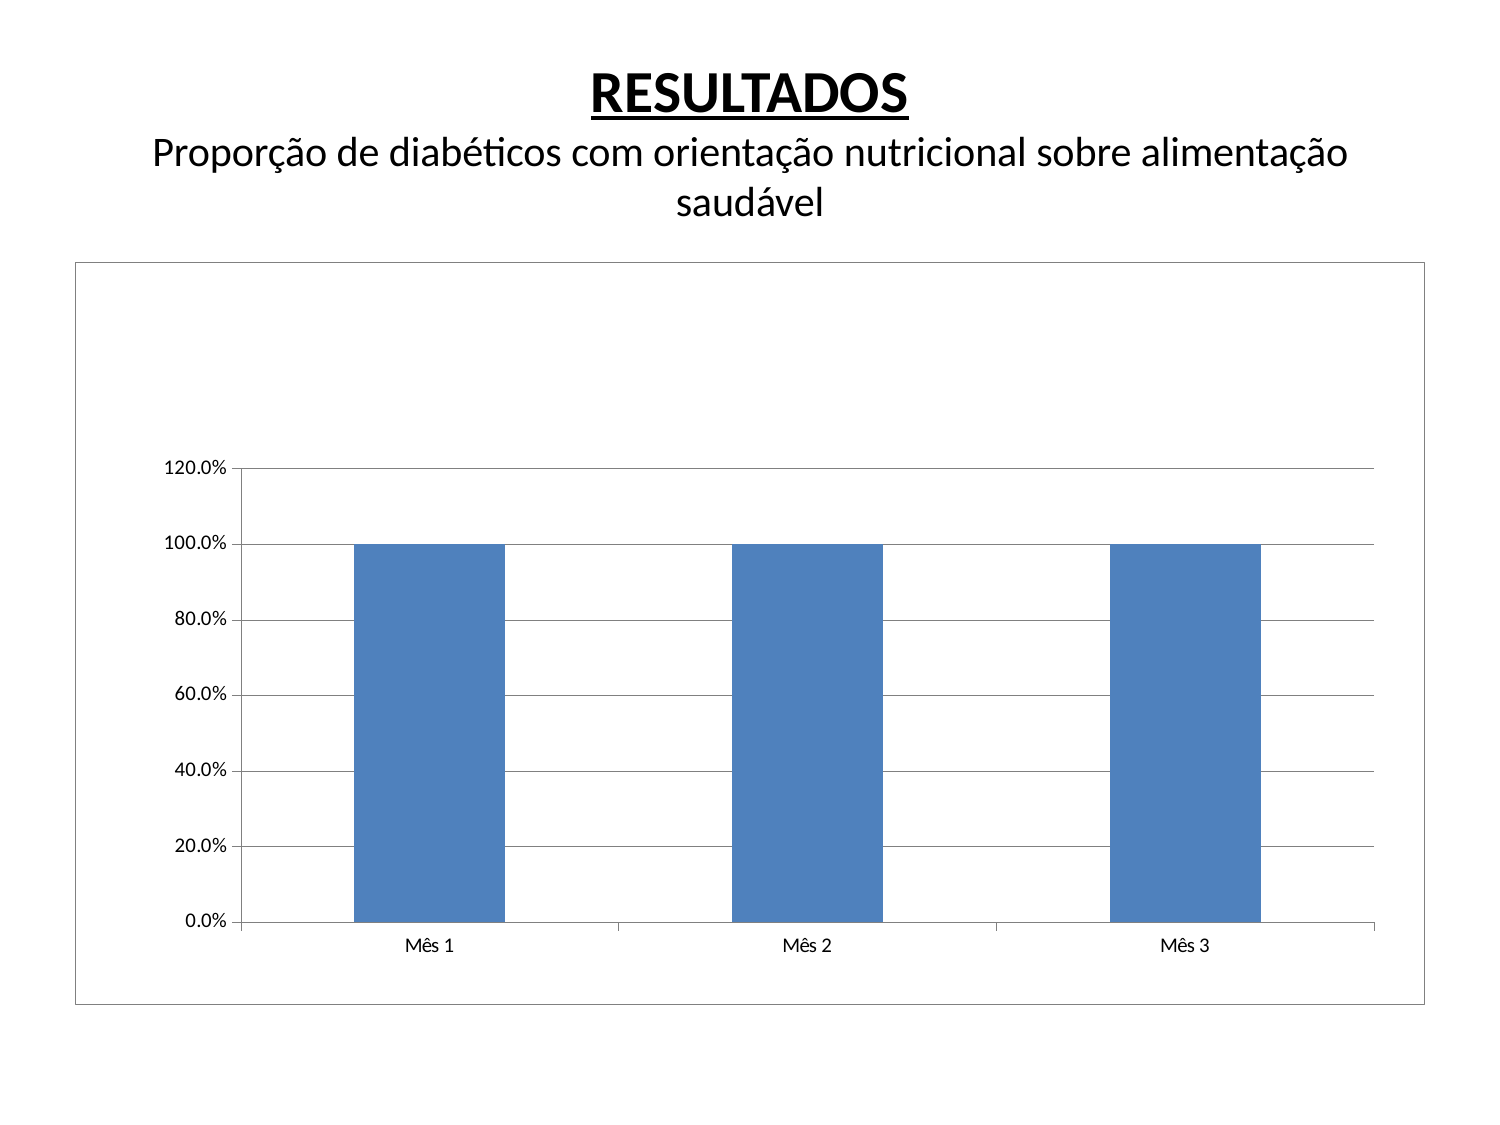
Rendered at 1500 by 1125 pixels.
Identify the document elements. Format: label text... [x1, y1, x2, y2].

chart [74, 262, 1426, 1006]
title RESULTADOS Proporção de diabéticos com orientação nutricional sobre alimentação saudável [75, 45, 1425, 233]
